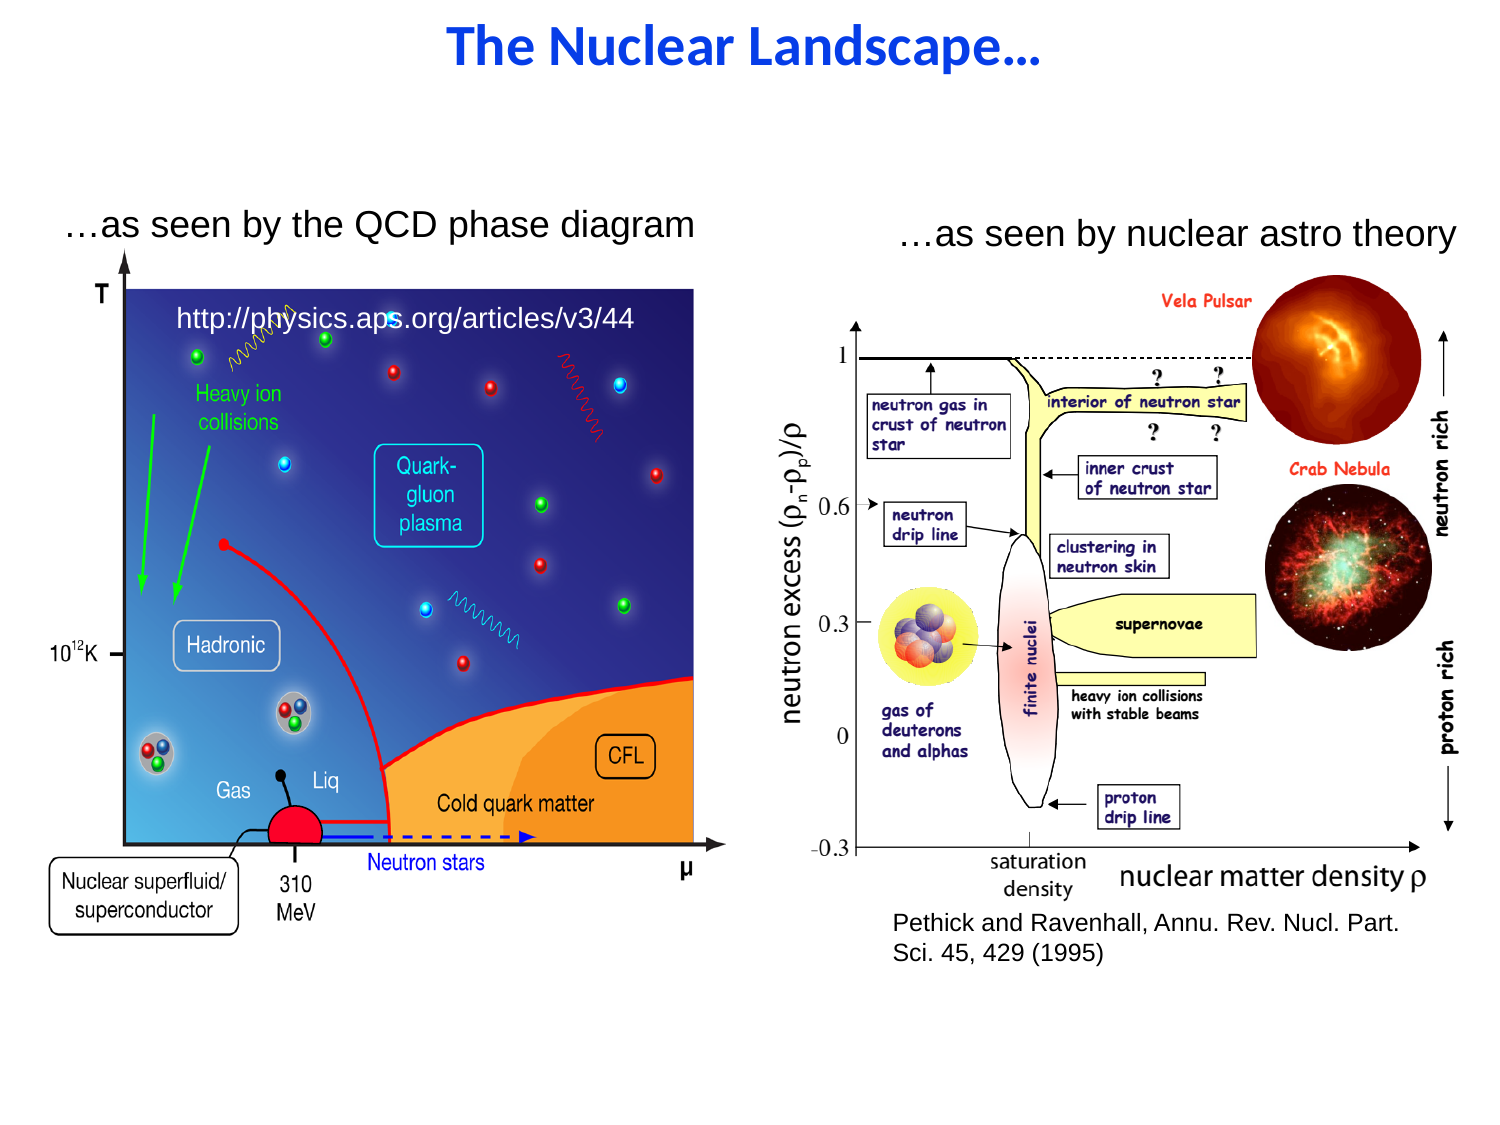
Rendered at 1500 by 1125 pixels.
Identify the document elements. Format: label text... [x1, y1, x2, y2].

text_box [41, 248, 726, 938]
text_box The Nuclear Landscape… [179, 0, 1310, 85]
text_box …as seen by the QCD phase diagram [48, 192, 711, 246]
text_box …as seen by nuclear astro theory [882, 202, 1473, 262]
picture [764, 272, 1463, 905]
text_box Pethick and Ravenhall, Annu. Rev. Nucl. Part. Sci. 45, 429 (1995) [877, 913, 1450, 974]
